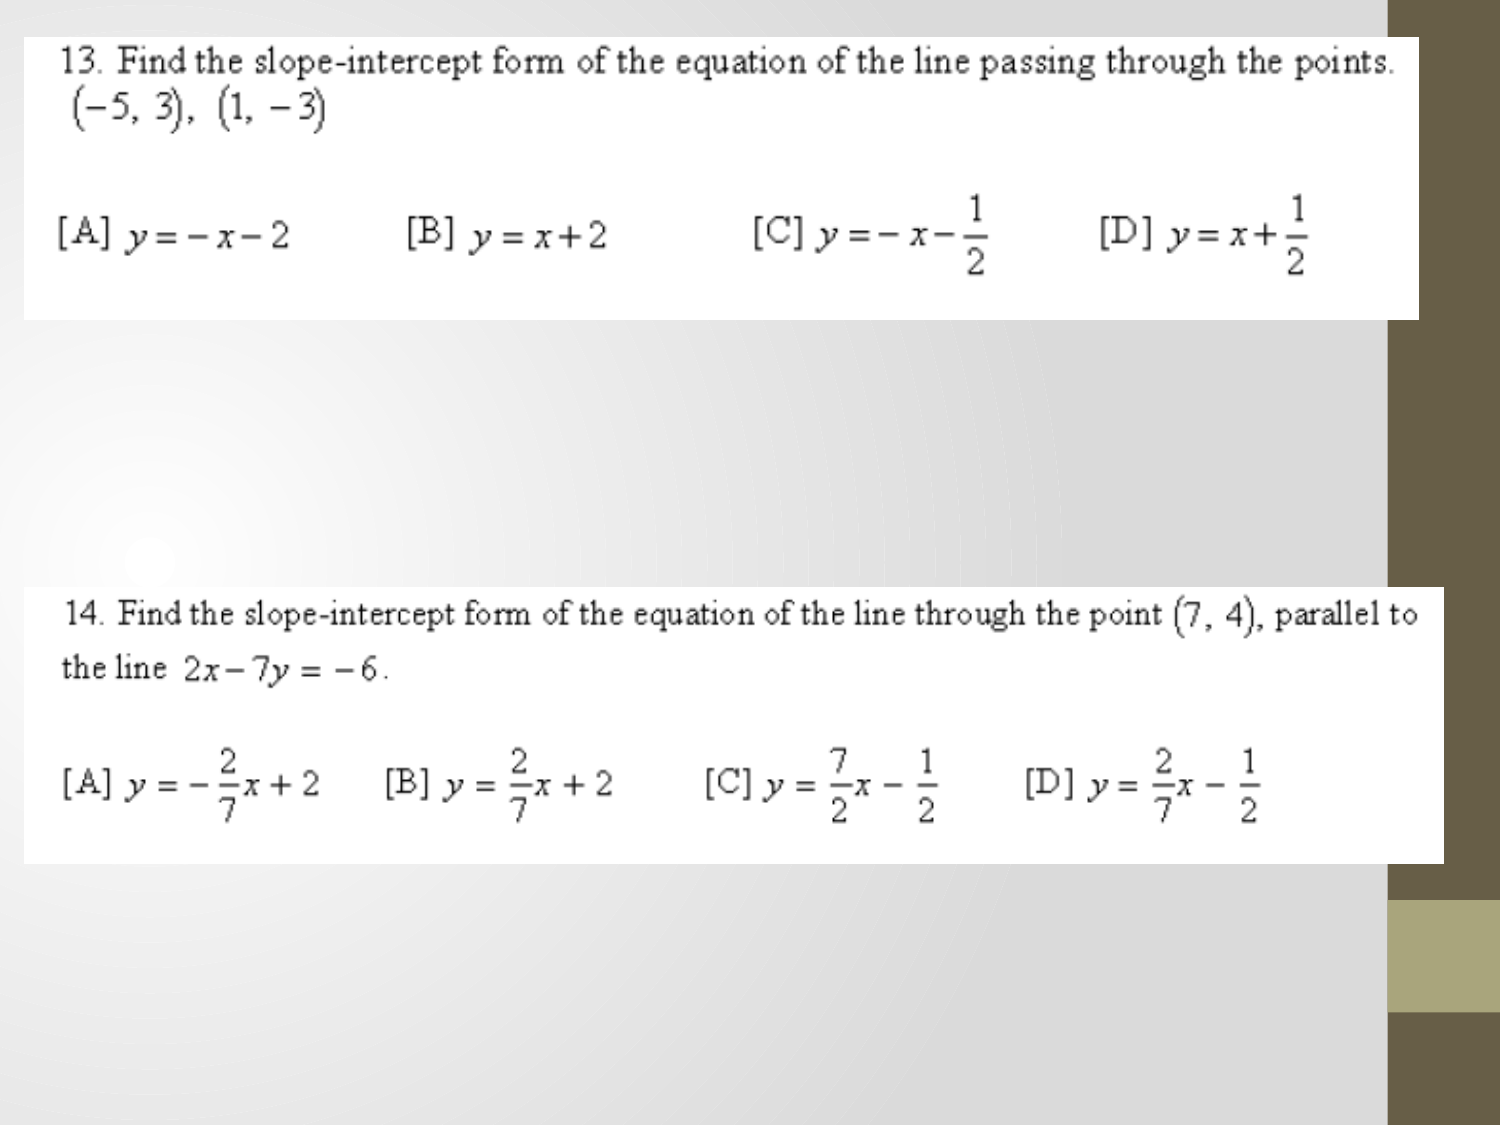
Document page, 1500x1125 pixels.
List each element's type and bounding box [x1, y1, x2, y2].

picture [24, 586, 1445, 864]
picture [24, 36, 1420, 320]
